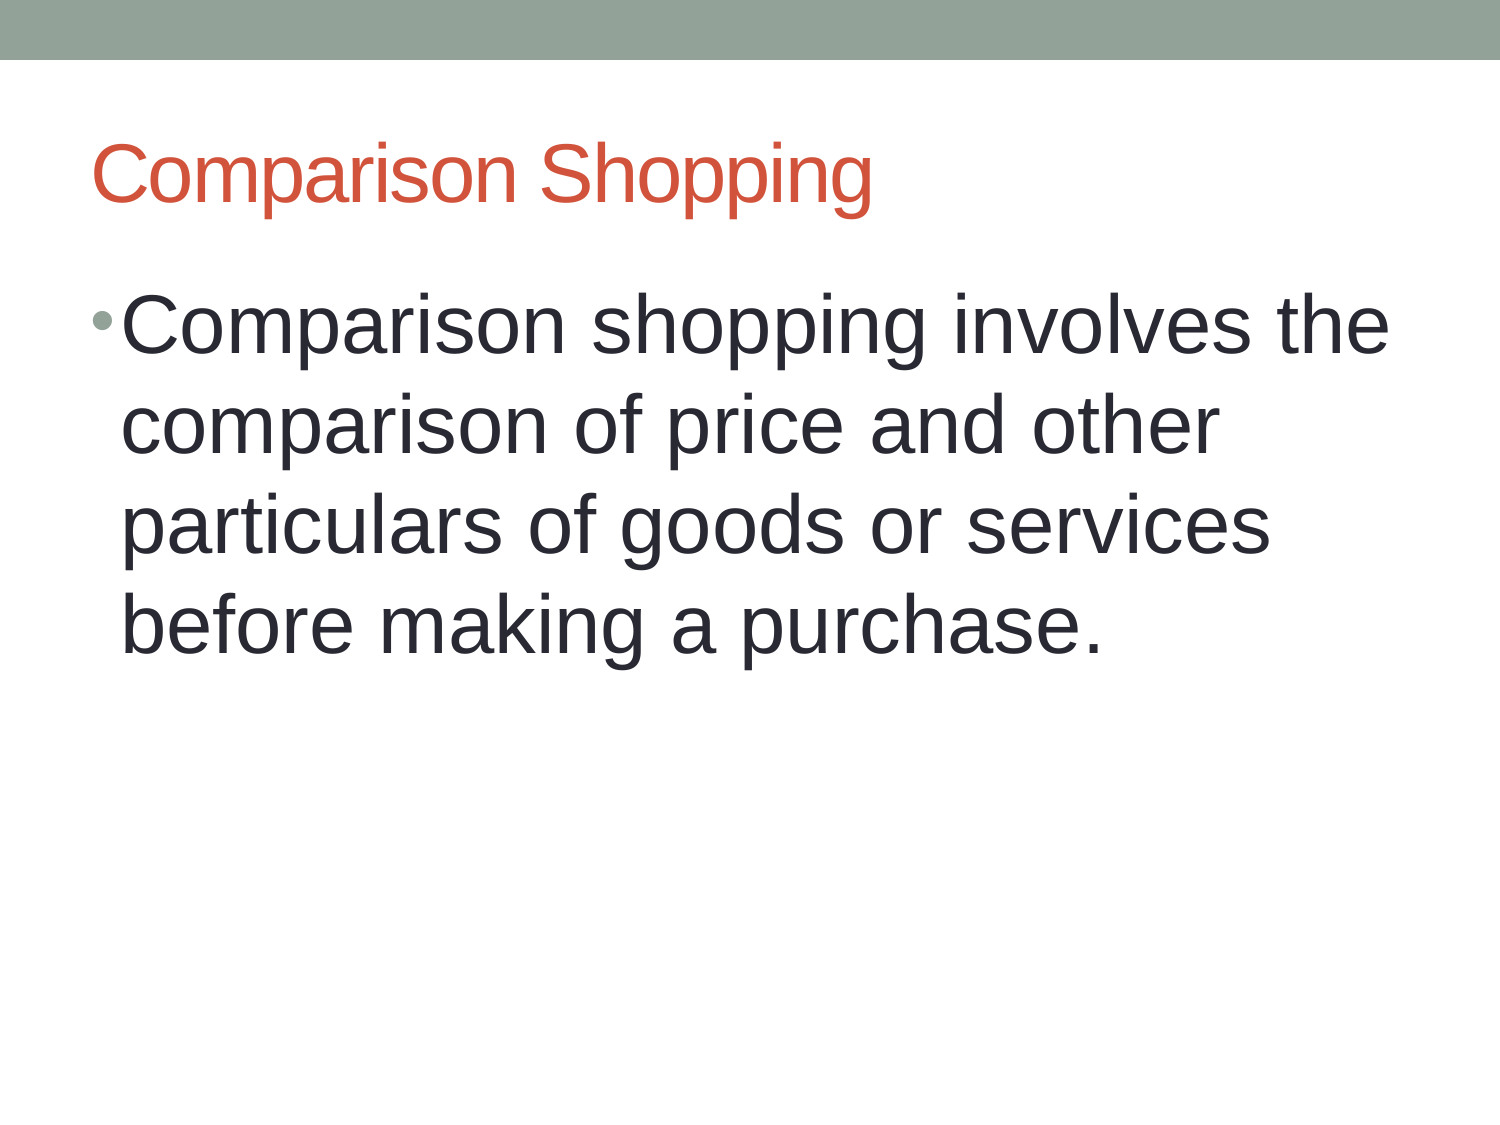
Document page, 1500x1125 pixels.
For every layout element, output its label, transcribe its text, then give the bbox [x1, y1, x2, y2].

title Comparison Shopping [75, 87, 1425, 250]
list Comparison shopping involves the comparison of price and other particulars of goods or services before making a purchase. [75, 262, 1425, 1063]
